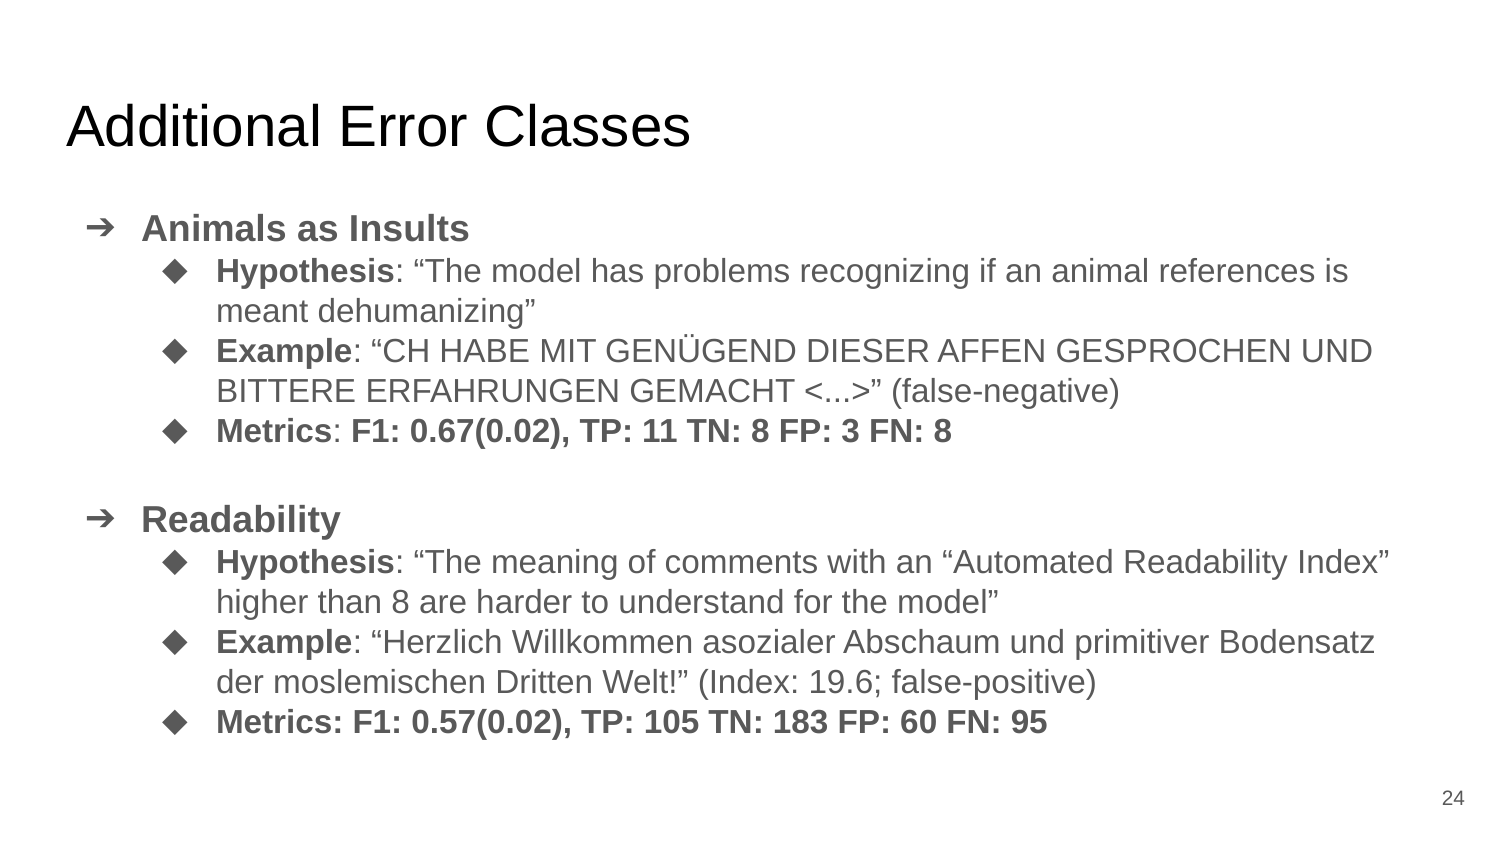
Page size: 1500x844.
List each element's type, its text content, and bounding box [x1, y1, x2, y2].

slide_number ‹#› [1389, 764, 1480, 830]
title Additional Error Classes [51, 72, 1449, 167]
list Animals as Insults Hypothesis: “The model has problems recognizing if an animal references is meant dehumanizing” Example: “CH HABE MIT GENÜGEND DIESER AFFEN GESPROCHEN UND BITTERE ERFAHRUNGEN GEMACHT <...>” (false-negative) Metrics: F1: 0.67(0.02), TP: 11 TN: 8 FP: 3 FN: 8 Readability Hypothesis: “The meaning of comments with an “Automated Readability Index” higher than 8 are harder to understand for the model” Example: “Herzlich Willkommen asozialer Abschaum und primitiver Bodensatz der moslemischen Dritten Welt!” (Index: 19.6; false-positive) Metrics: F1: 0.57(0.02), TP: 105 TN: 183 FP: 60 FN: 95 [51, 189, 1449, 750]
